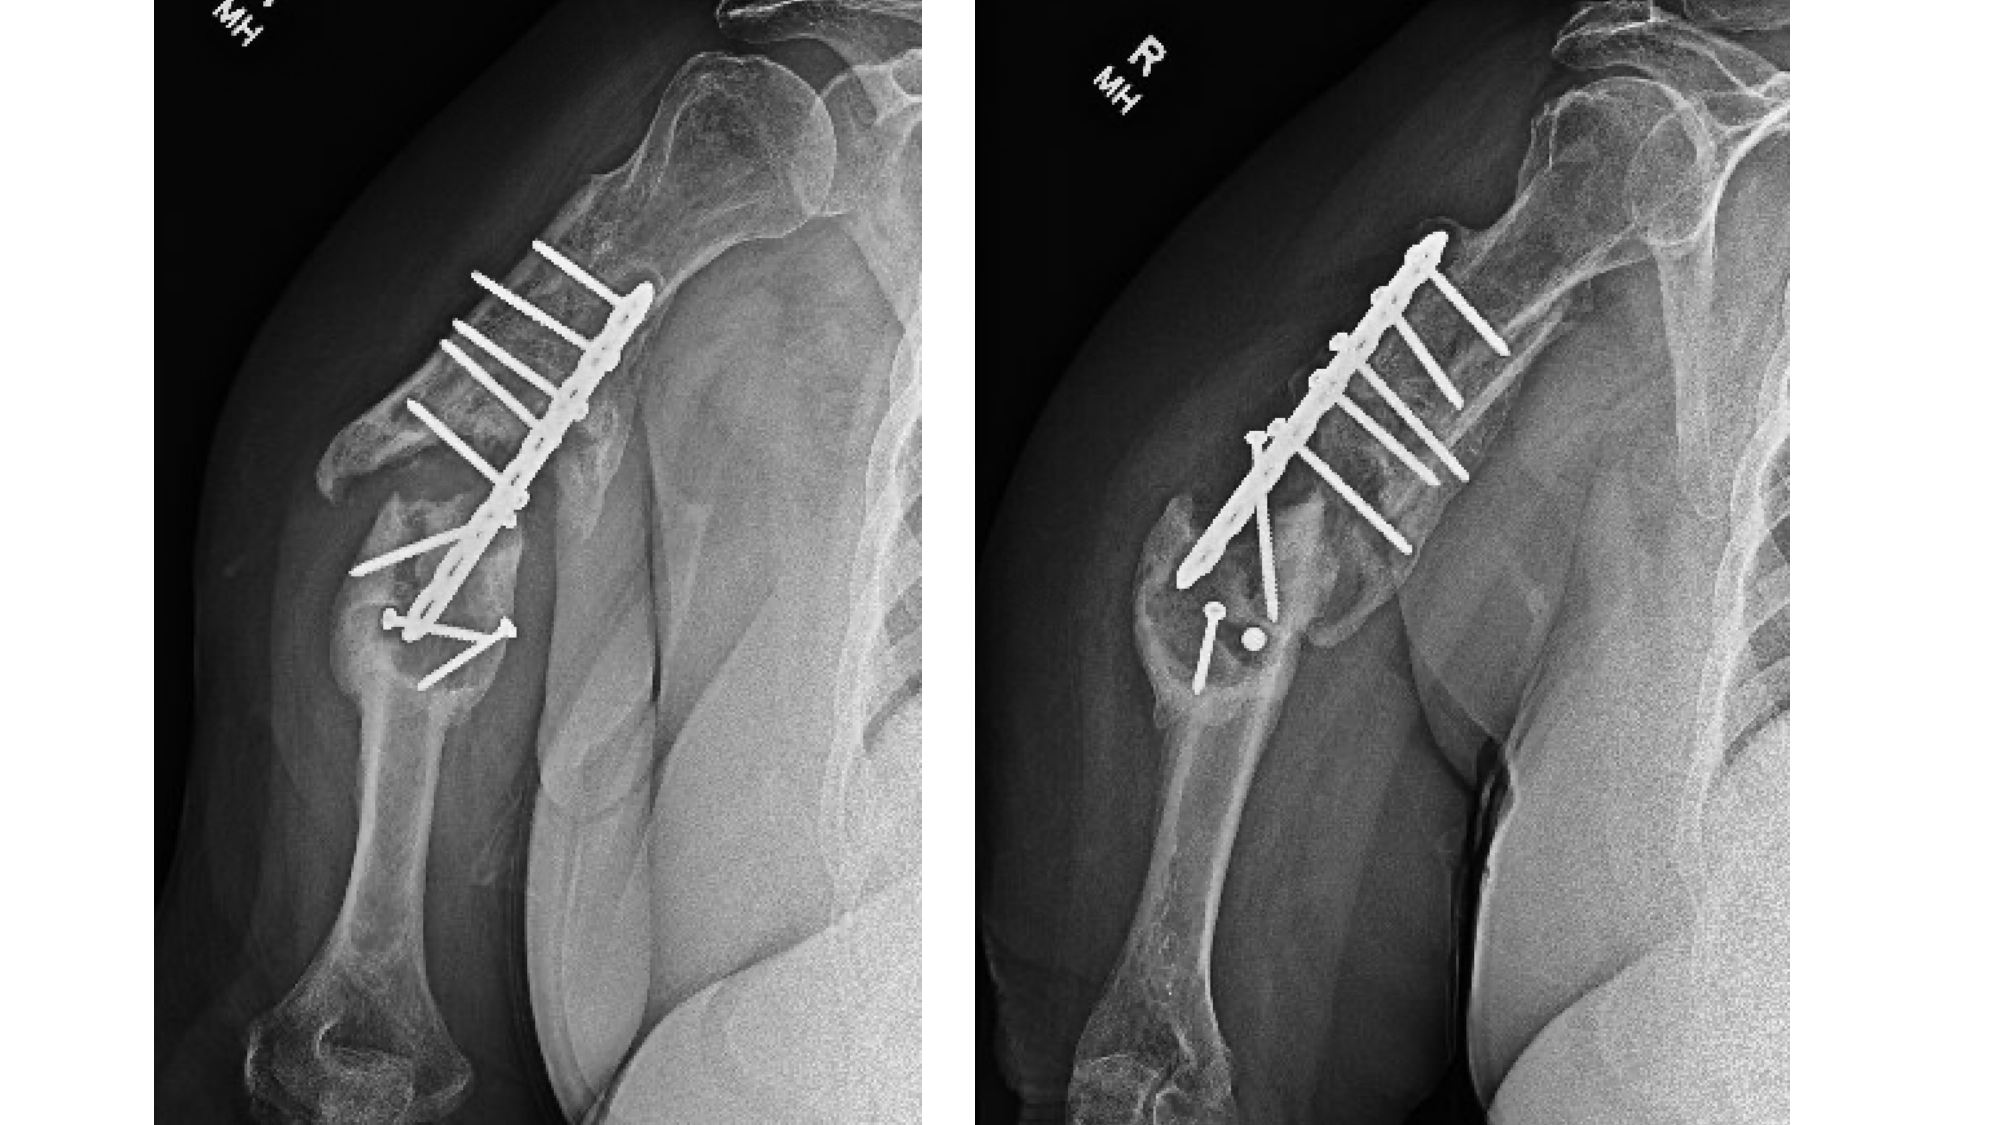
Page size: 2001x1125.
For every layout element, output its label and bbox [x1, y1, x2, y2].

list [154, 0, 921, 1125]
picture [974, 0, 1790, 1125]
